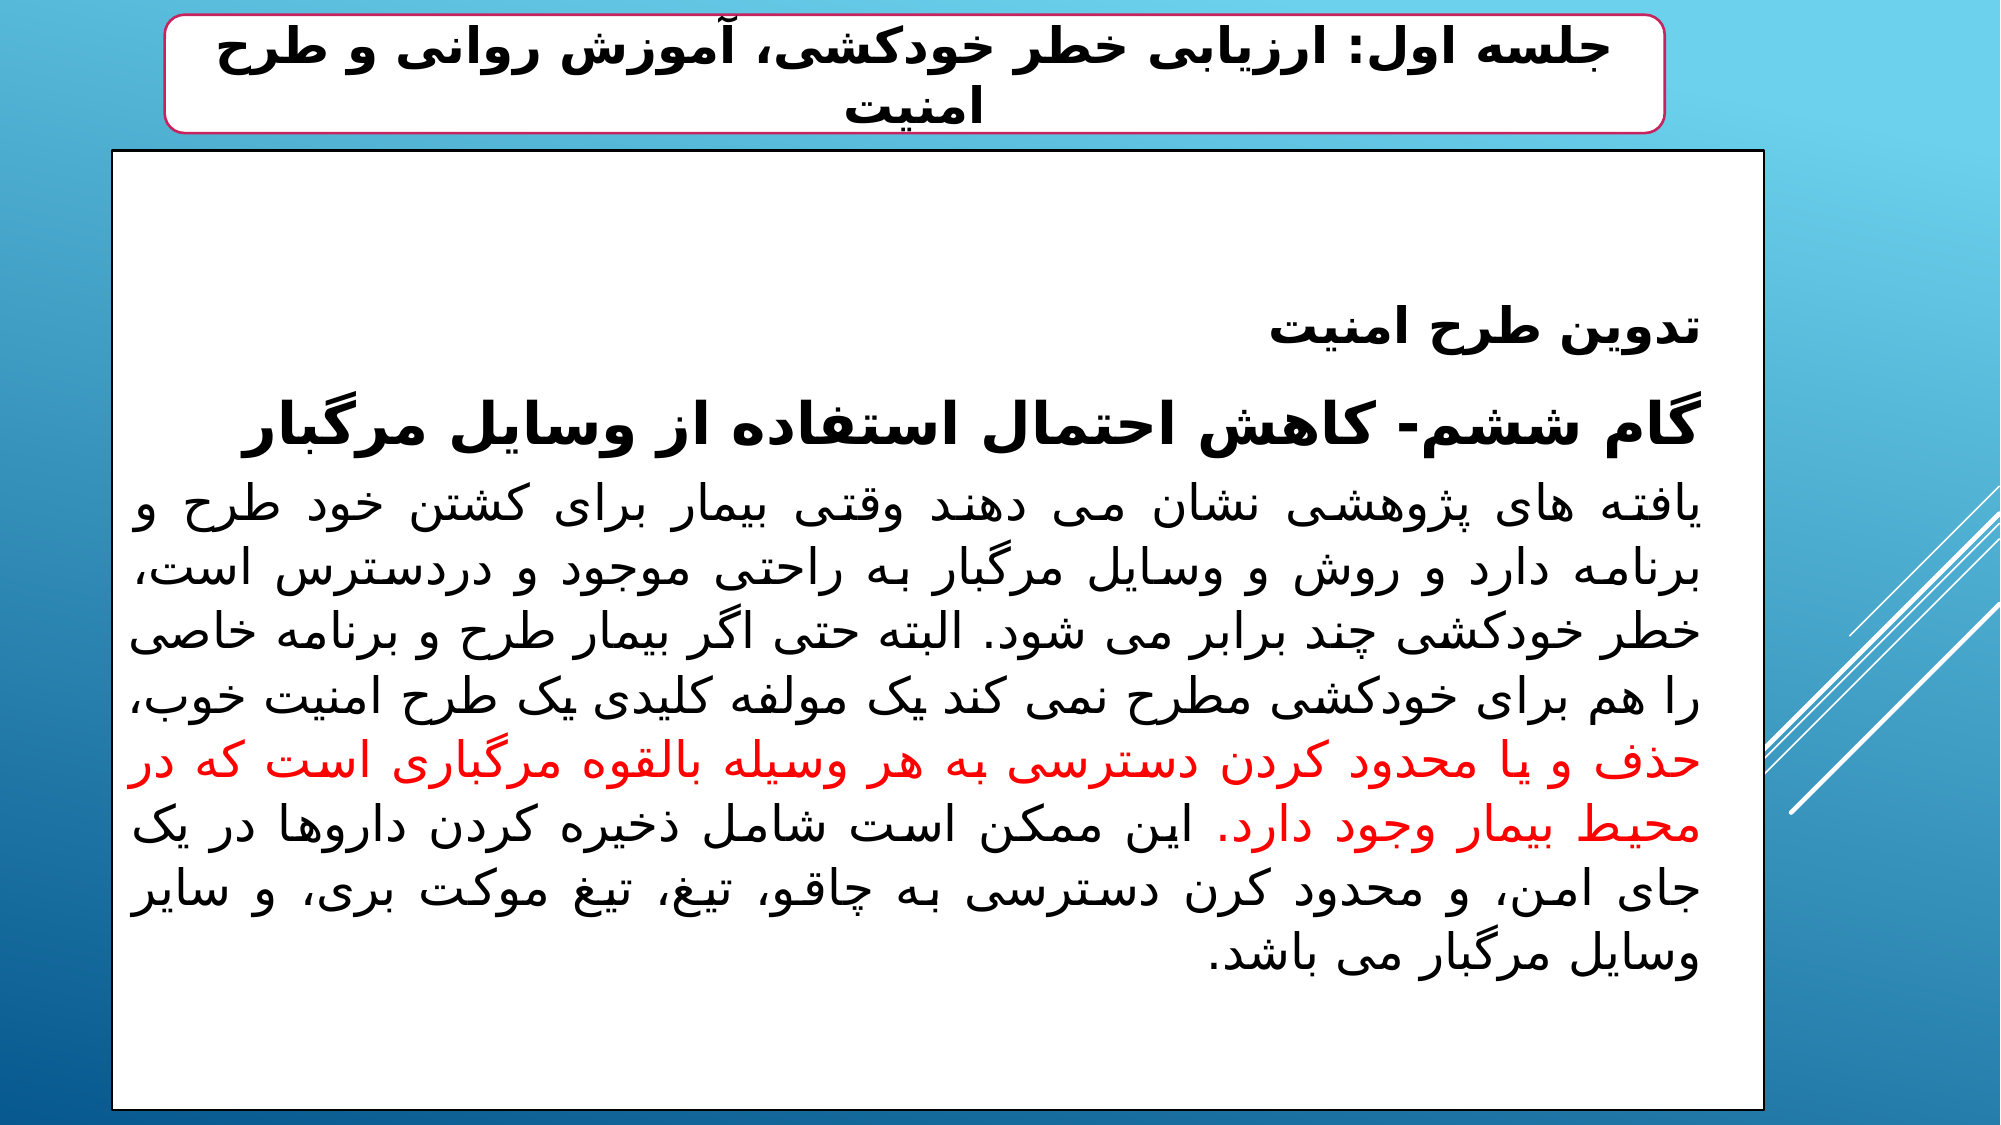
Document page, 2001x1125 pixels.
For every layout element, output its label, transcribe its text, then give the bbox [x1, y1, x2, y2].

text_box جلسه اول: ارزیابی خطر خودکشی، آموزش روانی و طرح امنیت [163, 13, 1667, 135]
list تدوین طرح امنیت گام ششم- کاهش احتمال استفاده از وسایل مرگبار یافته های پژوهشی نشان می دهند وقتی بیمار برای کشتن خود طرح و برنامه دارد و روش و وسایل مرگبار به راحتی موجود و دردسترس است، خطر خودکشی چند برابر می شود. البته حتی اگر بیمار طرح و برنامه خاصی را هم برای خودکشی مطرح نمی کند یک مولفه کلیدی یک طرح امنیت خوب، حذف و یا محدود کردن دسترسی به هر وسیله بالقوه مرگباری است که در محیط بیمار وجود دارد. این ممکن است شامل ذخیره کردن داروها در یک جای امن، و محدود کرن دسترسی به چاقو، تیغ، تیغ موکت بری، و سایر وسایل مرگبار می باشد. [111, 149, 1765, 1111]
